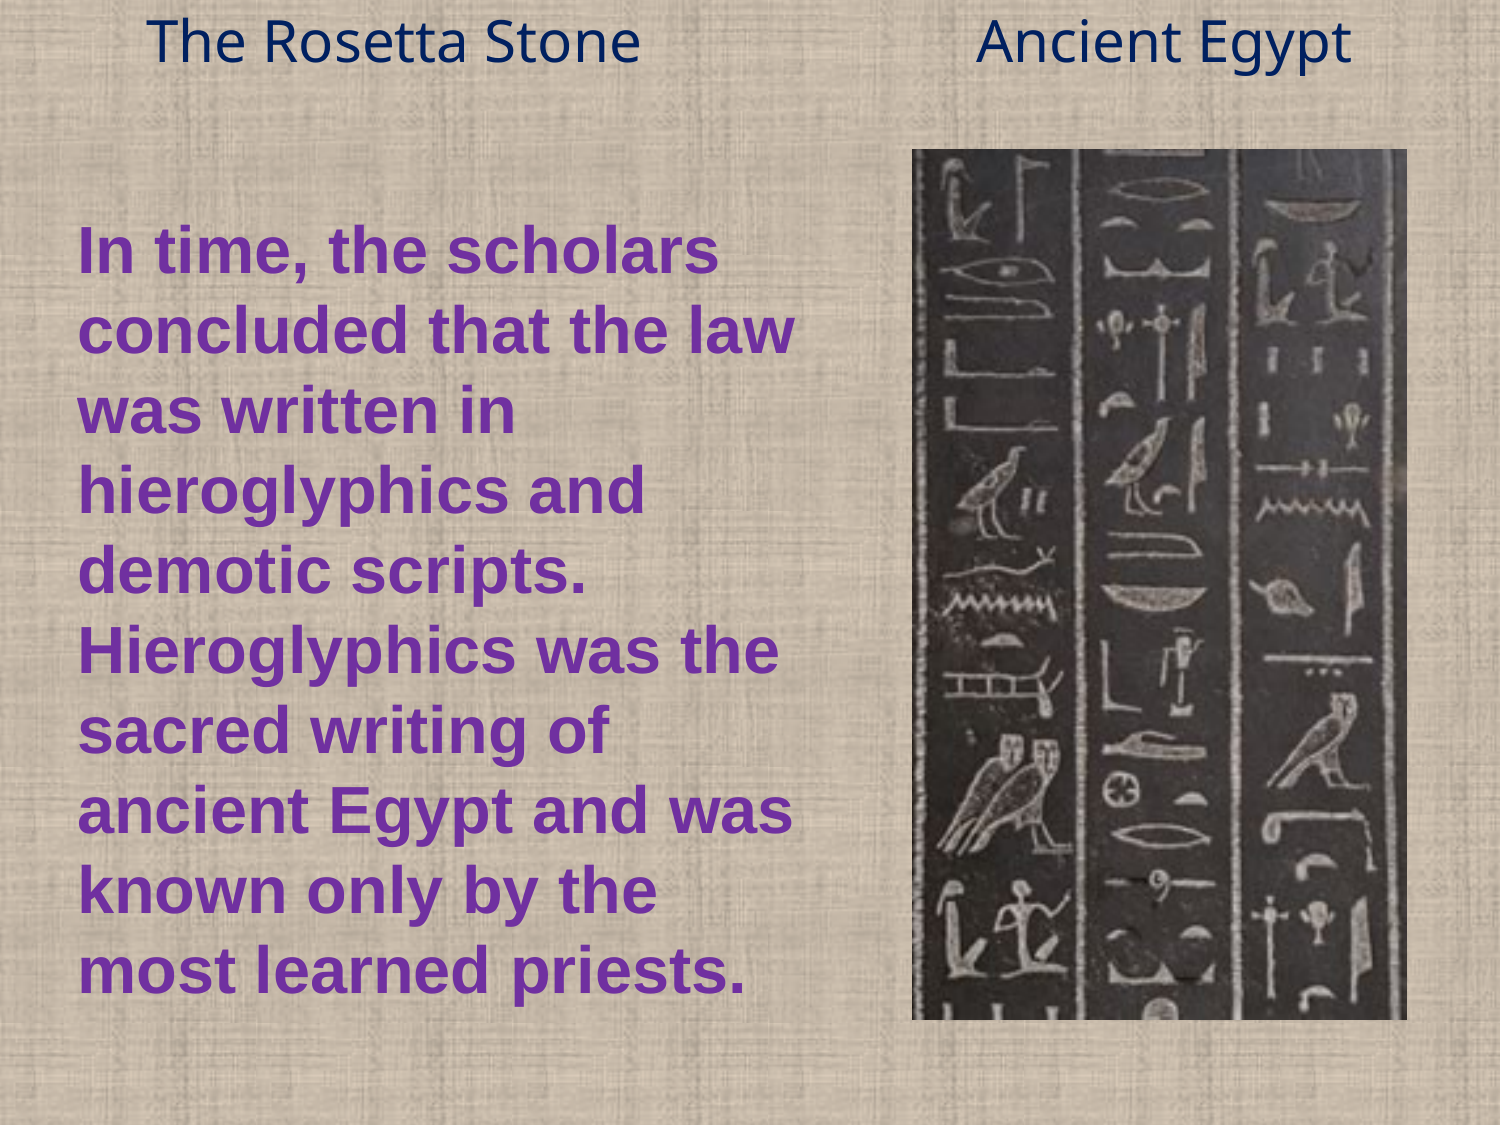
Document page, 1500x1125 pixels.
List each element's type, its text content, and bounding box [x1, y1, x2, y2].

text_box The Rosetta Stone Ancient Egypt [0, 0, 1500, 79]
picture [912, 149, 1407, 1021]
text_box In time, the scholars concluded that the law was written in hieroglyphics and demotic scripts. Hieroglyphics was the sacred writing of ancient Egypt and was known only by the most learned priests. [62, 199, 838, 1015]
